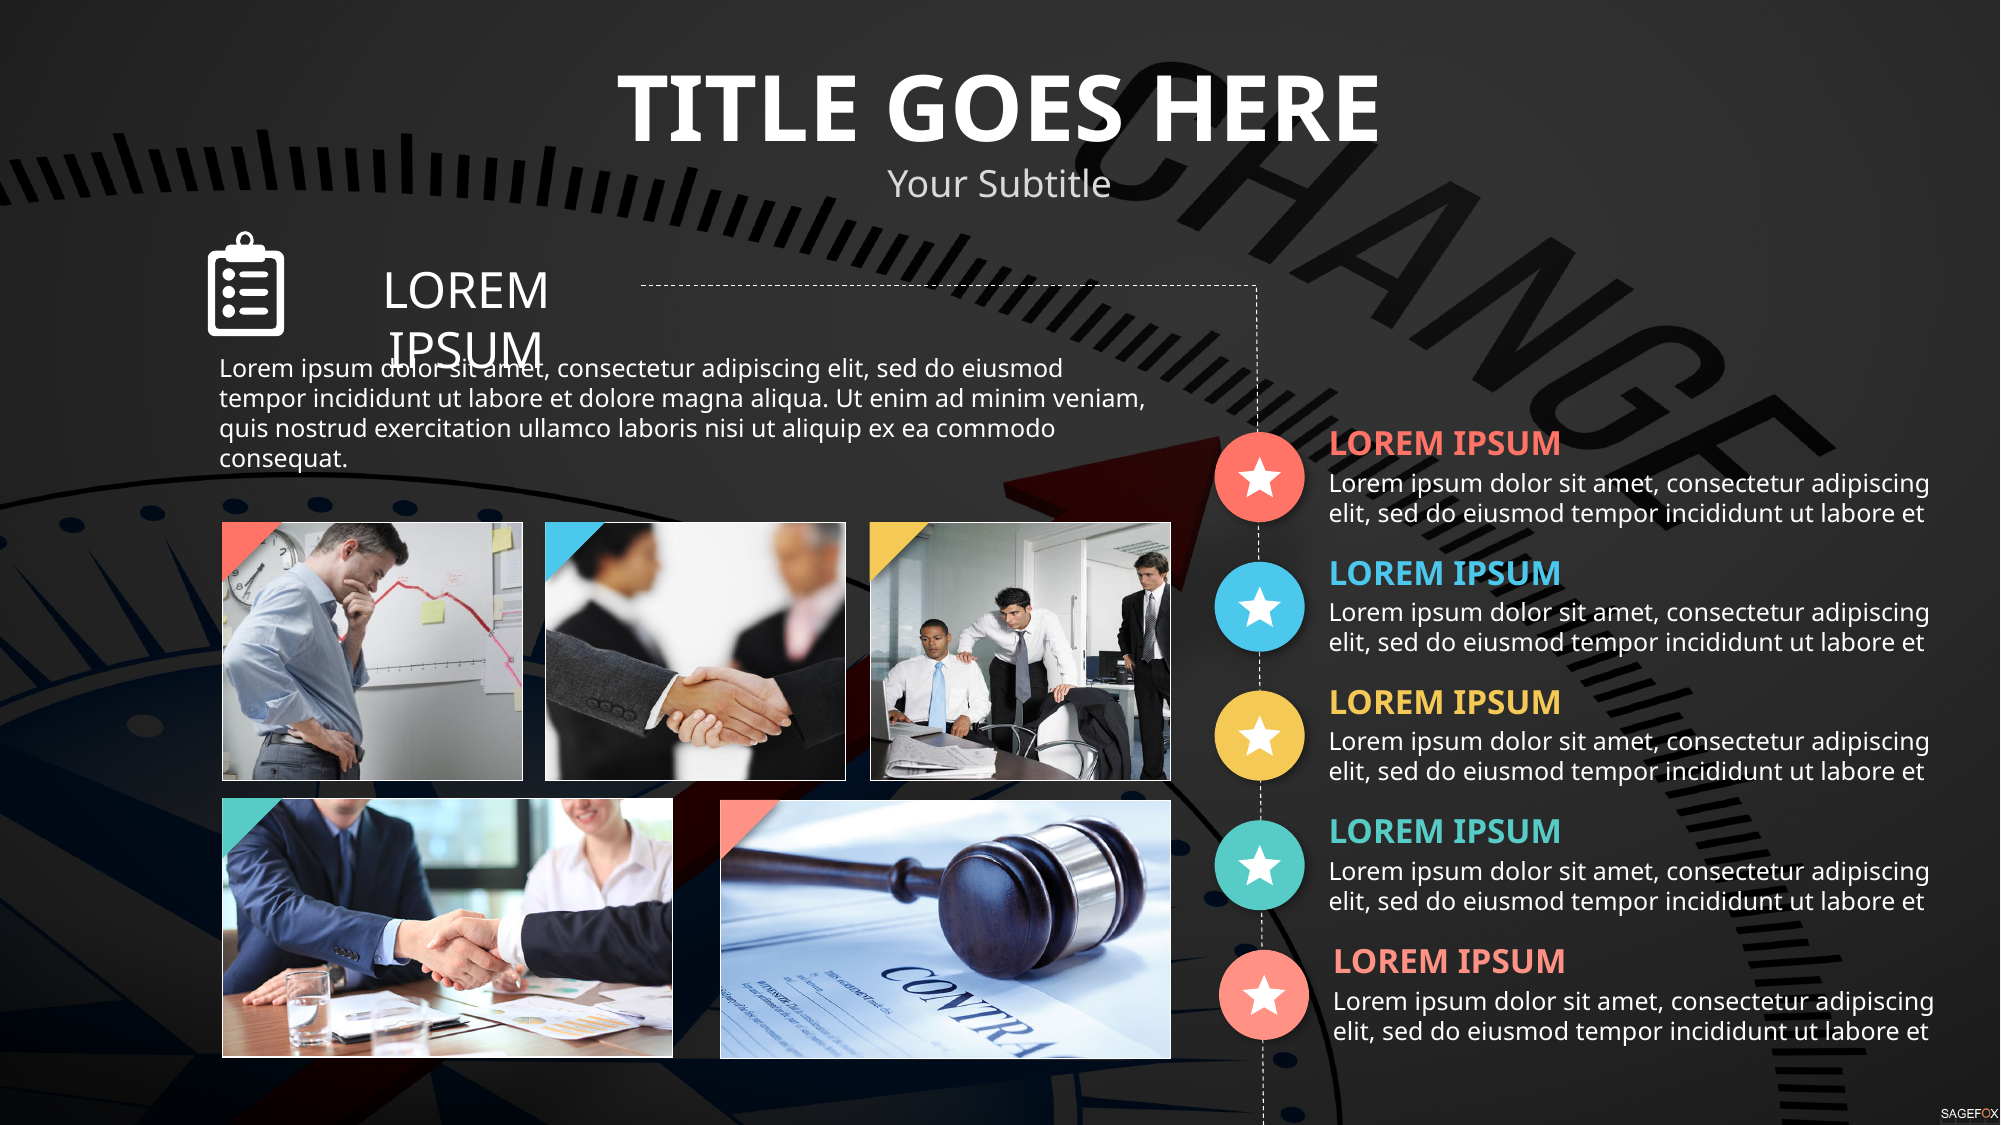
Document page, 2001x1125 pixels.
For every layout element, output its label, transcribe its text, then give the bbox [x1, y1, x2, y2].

text_box [869, 521, 1171, 782]
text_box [1214, 820, 1305, 911]
text_box LOREM IPSUM Lorem ipsum dolor sit amet, consectetur adipiscing elit, sed do eiusmod tempor incididunt ut labore et [1318, 417, 1953, 533]
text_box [1256, 523, 1264, 561]
text_box LOREM IPSUM Lorem ipsum dolor sit amet, consectetur adipiscing elit, sed do eiusmod tempor incididunt ut labore et [1318, 675, 1953, 791]
text_box LOREM IPSUM Lorem ipsum dolor sit amet, consectetur adipiscing elit, sed do eiusmod tempor incididunt ut labore et [1318, 805, 1953, 921]
text_box [719, 799, 1171, 1060]
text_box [1218, 949, 1309, 1040]
text_box [544, 521, 608, 585]
text_box [545, 521, 847, 782]
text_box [1214, 690, 1305, 781]
text_box [221, 797, 285, 861]
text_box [1214, 561, 1305, 652]
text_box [1256, 287, 1264, 432]
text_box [1256, 652, 1264, 690]
text_box [221, 521, 523, 782]
text_box LOREM IPSUM Lorem ipsum dolor sit amet, consectetur adipiscing elit, sed do eiusmod tempor incididunt ut labore et [1318, 546, 1953, 662]
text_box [1256, 781, 1264, 820]
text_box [207, 231, 285, 337]
text_box TITLE GOES HERE Your Subtitle [548, 42, 1452, 212]
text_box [1256, 1040, 1264, 1125]
text_box [868, 521, 933, 585]
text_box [1214, 432, 1305, 523]
text_box [719, 798, 783, 863]
text_box [221, 521, 285, 585]
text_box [1256, 911, 1264, 949]
picture [0, 0, 2001, 1125]
text_box [221, 798, 673, 1058]
text_box LOREM IPSUM [292, 250, 642, 344]
text_box Lorem ipsum dolor sit amet, consectetur adipiscing elit, sed do eiusmod tempor incididunt ut labore et dolore magna aliqua. Ut enim ad minim veniam, quis nostrud exercitation ullamco laboris nisi ut aliquip ex ea commodo consequat. [204, 344, 1168, 480]
text_box LOREM IPSUM Lorem ipsum dolor sit amet, consectetur adipiscing elit, sed do eiusmod tempor incididunt ut labore et [1322, 935, 1958, 1050]
